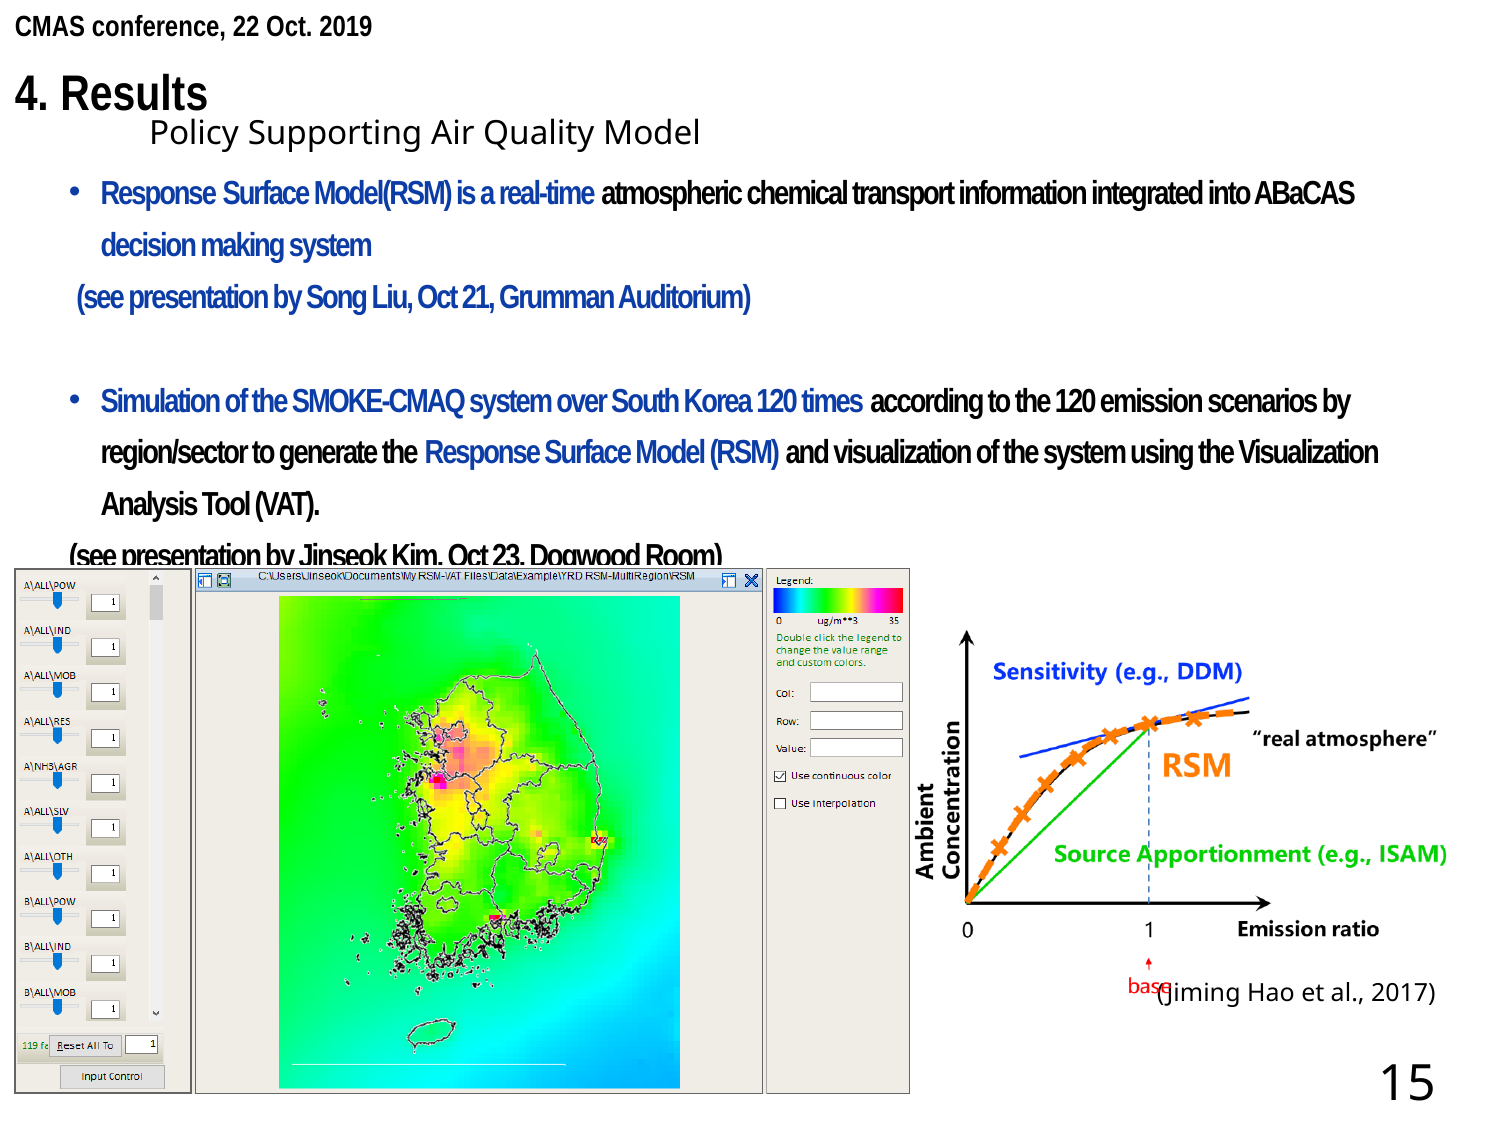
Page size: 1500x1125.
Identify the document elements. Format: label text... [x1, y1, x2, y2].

text_box 4. Results [0, 52, 467, 128]
picture [10, 564, 1462, 1096]
text_box CMAS conference, 22 Oct. 2019 [0, 0, 467, 50]
text_box Policy Supporting Air Quality Model [149, 104, 703, 152]
text_box Response Surface Model(RSM) is a real-time atmospheric chemical transport information integrated into ABaCAS decision making system (see presentation by Song Liu, Oct 21, Grumman Auditorium) Simulation of the SMOKE-CMAQ system over South Korea 120 times according to the 120 emission scenarios by region/sector to generate the Response Surface Model (RSM) and visualization of the system using the Visualization Analysis Tool (VAT). (see presentation by Jinseok Kim, Oct 23, Dogwood Room) [39, 152, 1444, 582]
